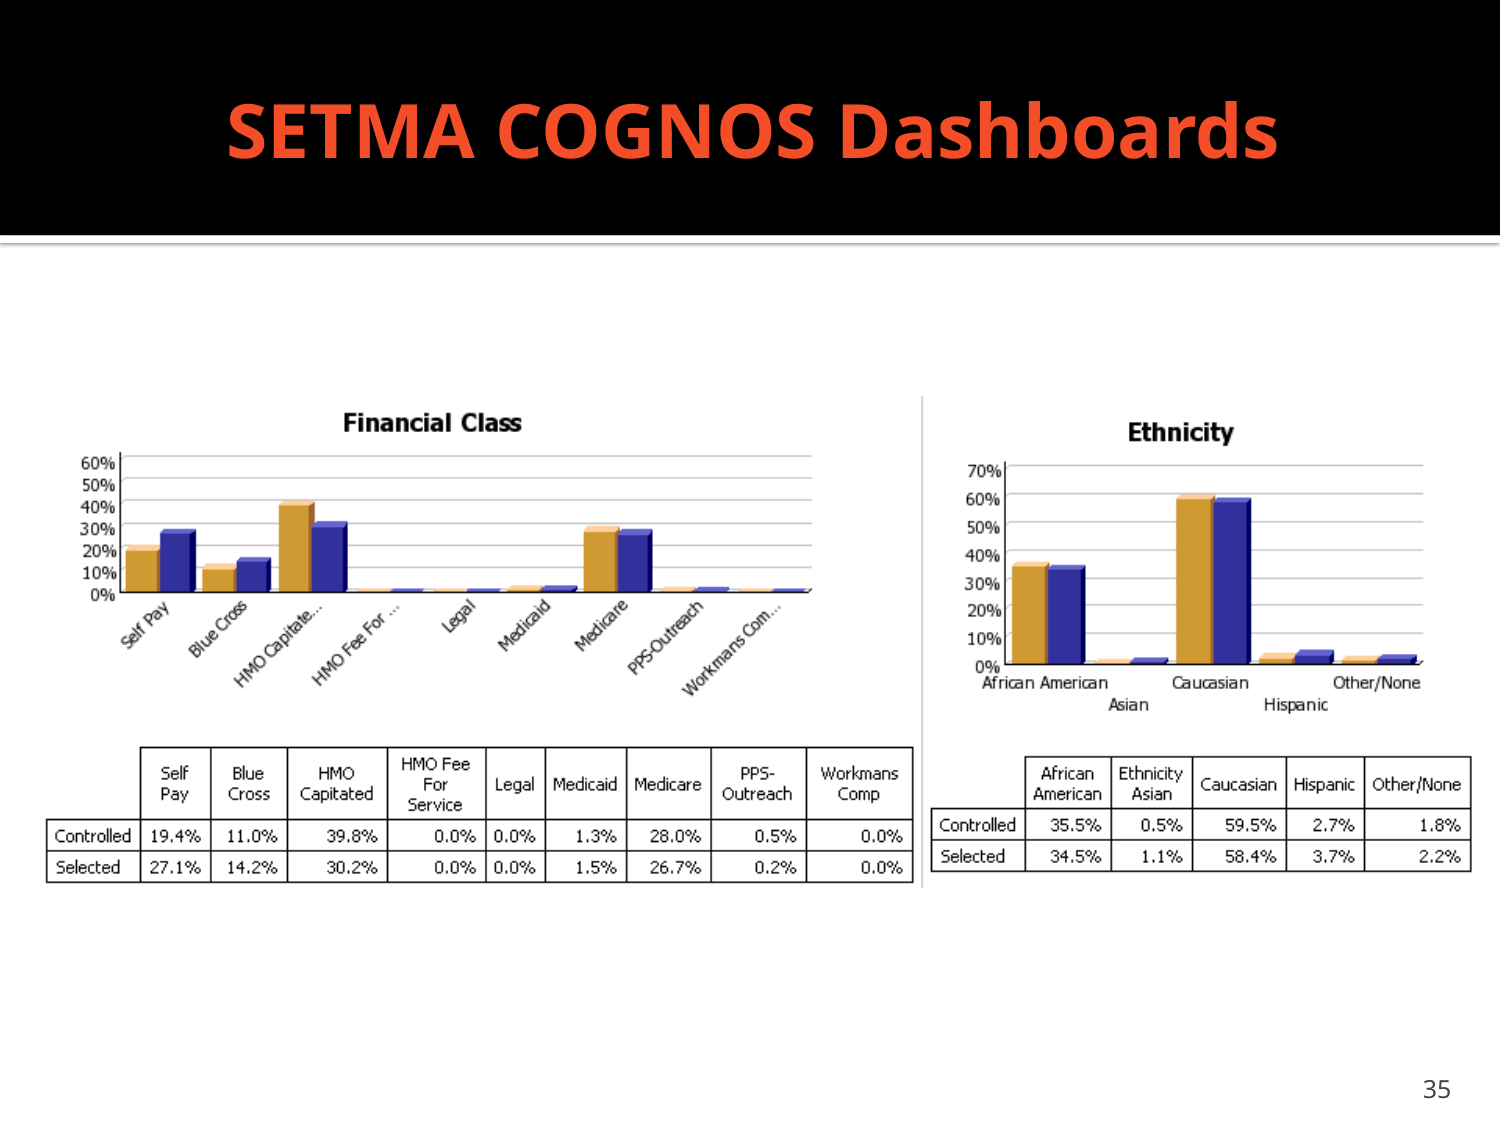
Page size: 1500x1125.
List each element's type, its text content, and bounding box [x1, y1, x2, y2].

title SETMA COGNOS Dashboards [75, 25, 1425, 231]
slide_number 35 [1345, 1062, 1467, 1108]
picture [40, 396, 1475, 888]
